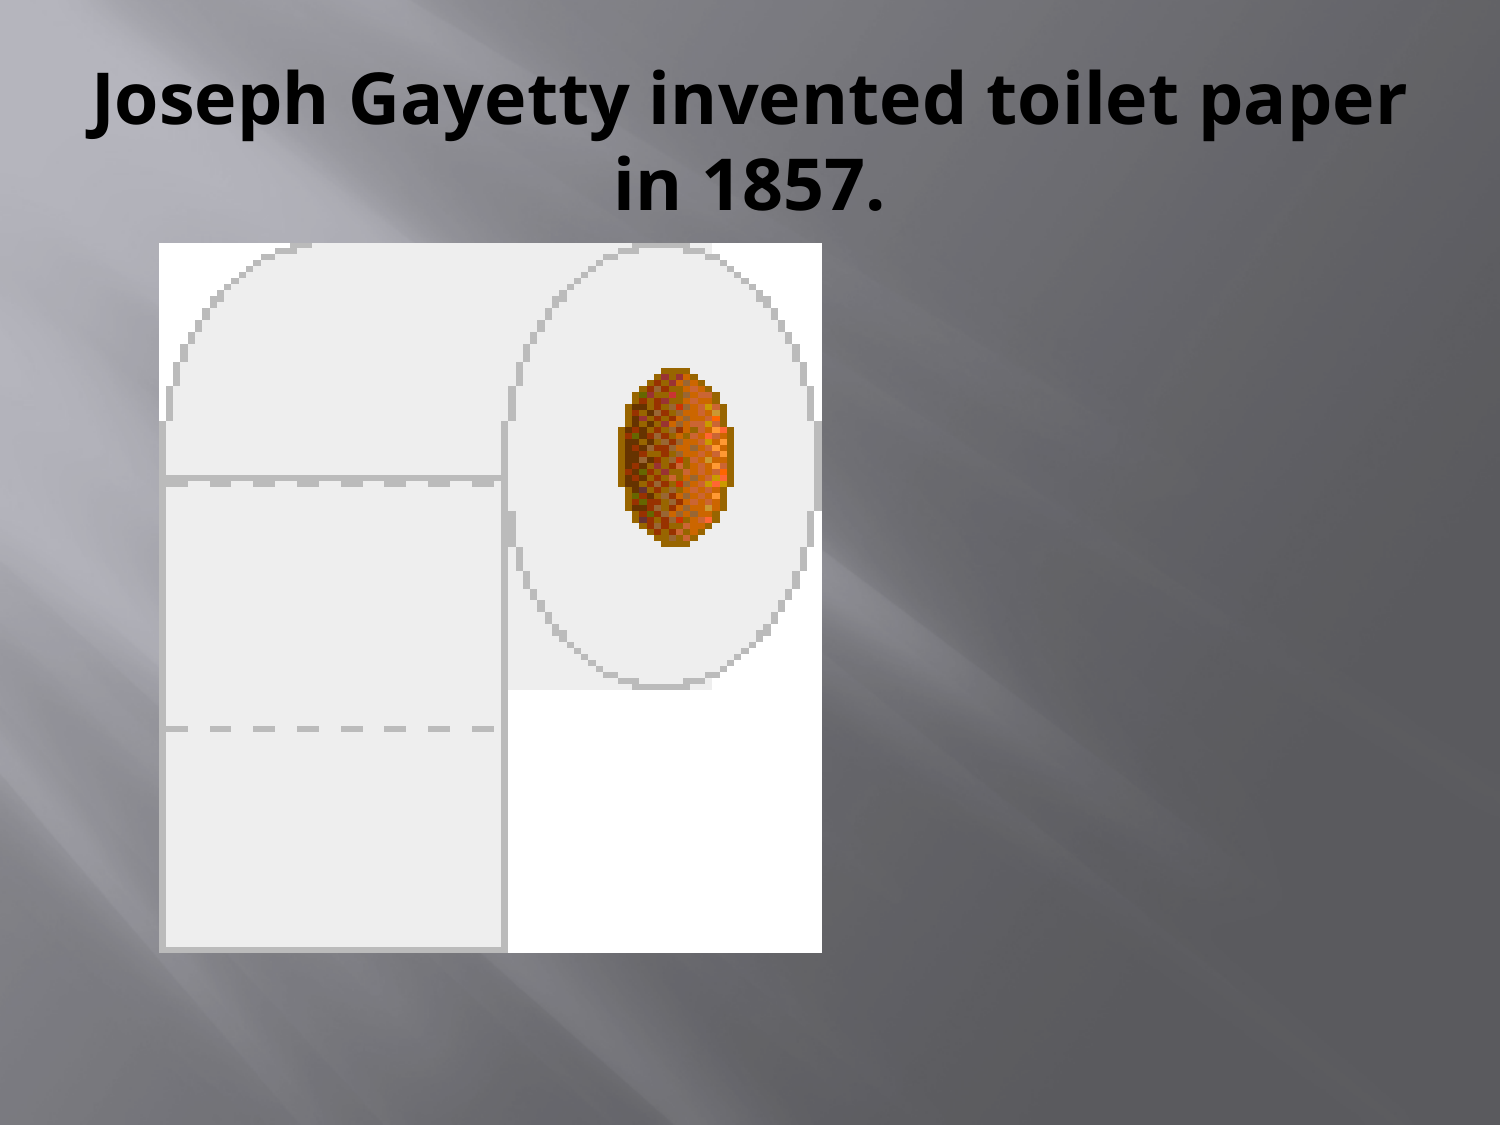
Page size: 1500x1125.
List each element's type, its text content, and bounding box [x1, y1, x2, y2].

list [159, 243, 822, 953]
title Joseph Gayetty invented toilet paper in 1857. [75, 45, 1425, 233]
